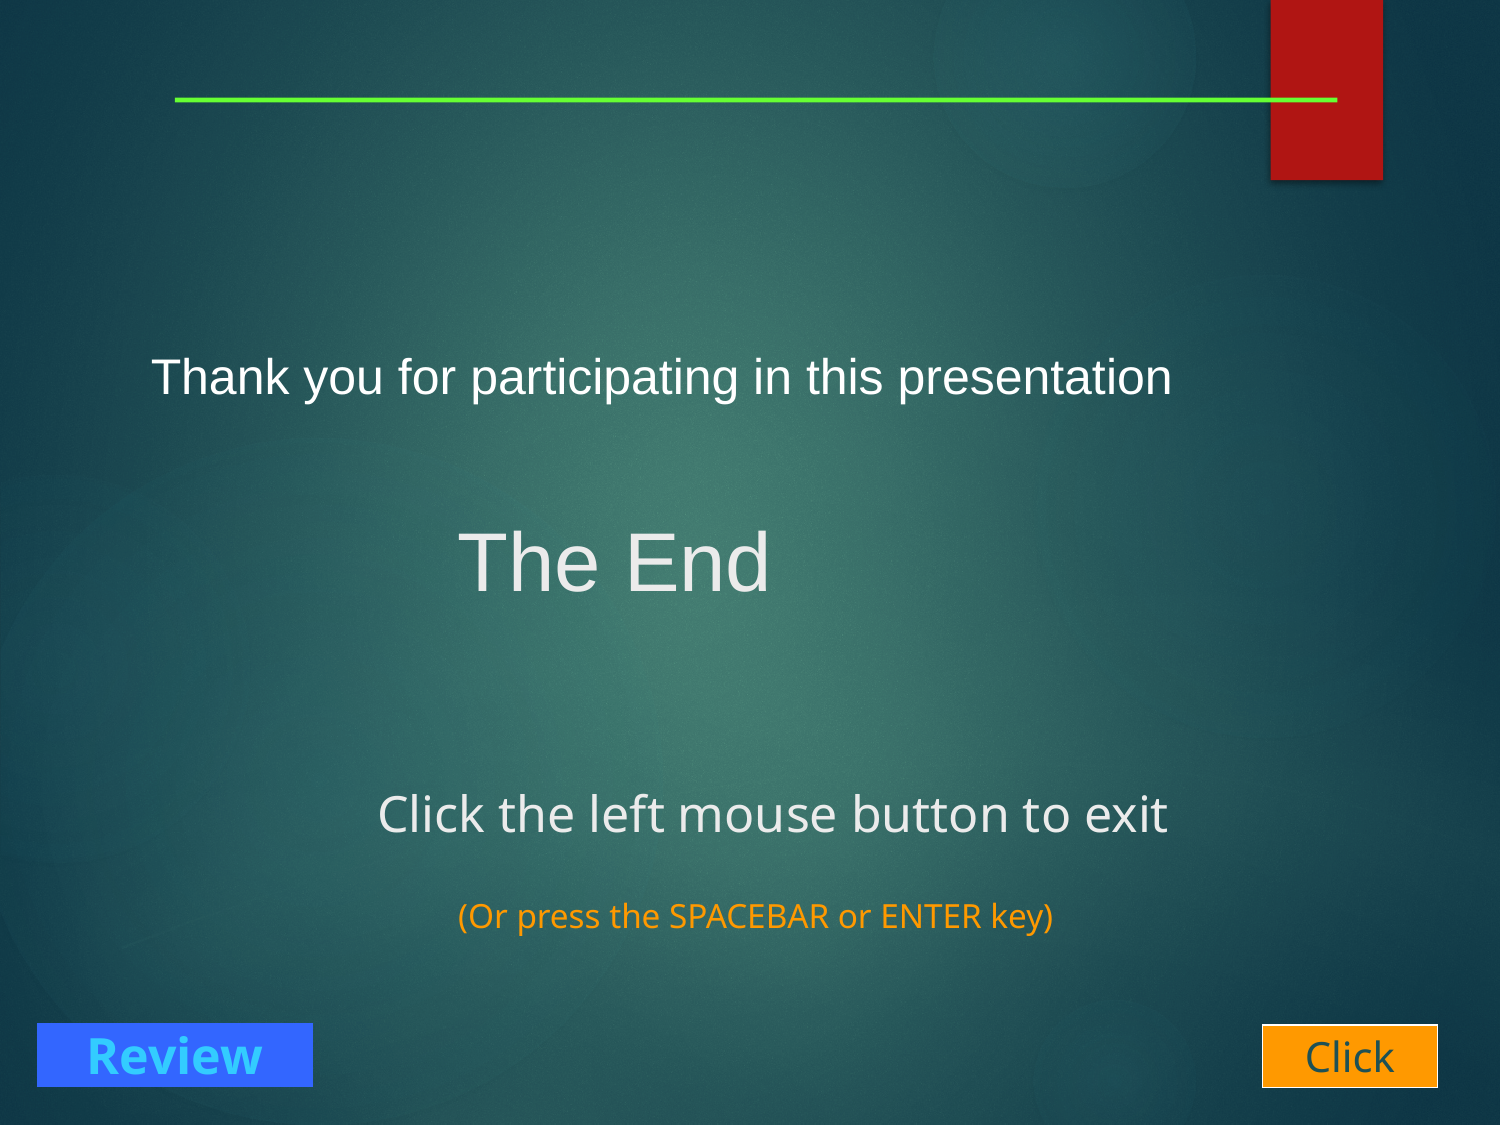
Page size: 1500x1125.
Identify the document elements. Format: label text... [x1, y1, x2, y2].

list Thank you for participating in this presentation [135, 336, 1237, 1025]
text_box Click the left mouse button to exit [362, 774, 1313, 850]
text_box (Or press the SPACEBAR or ENTER key) [337, 887, 1175, 943]
